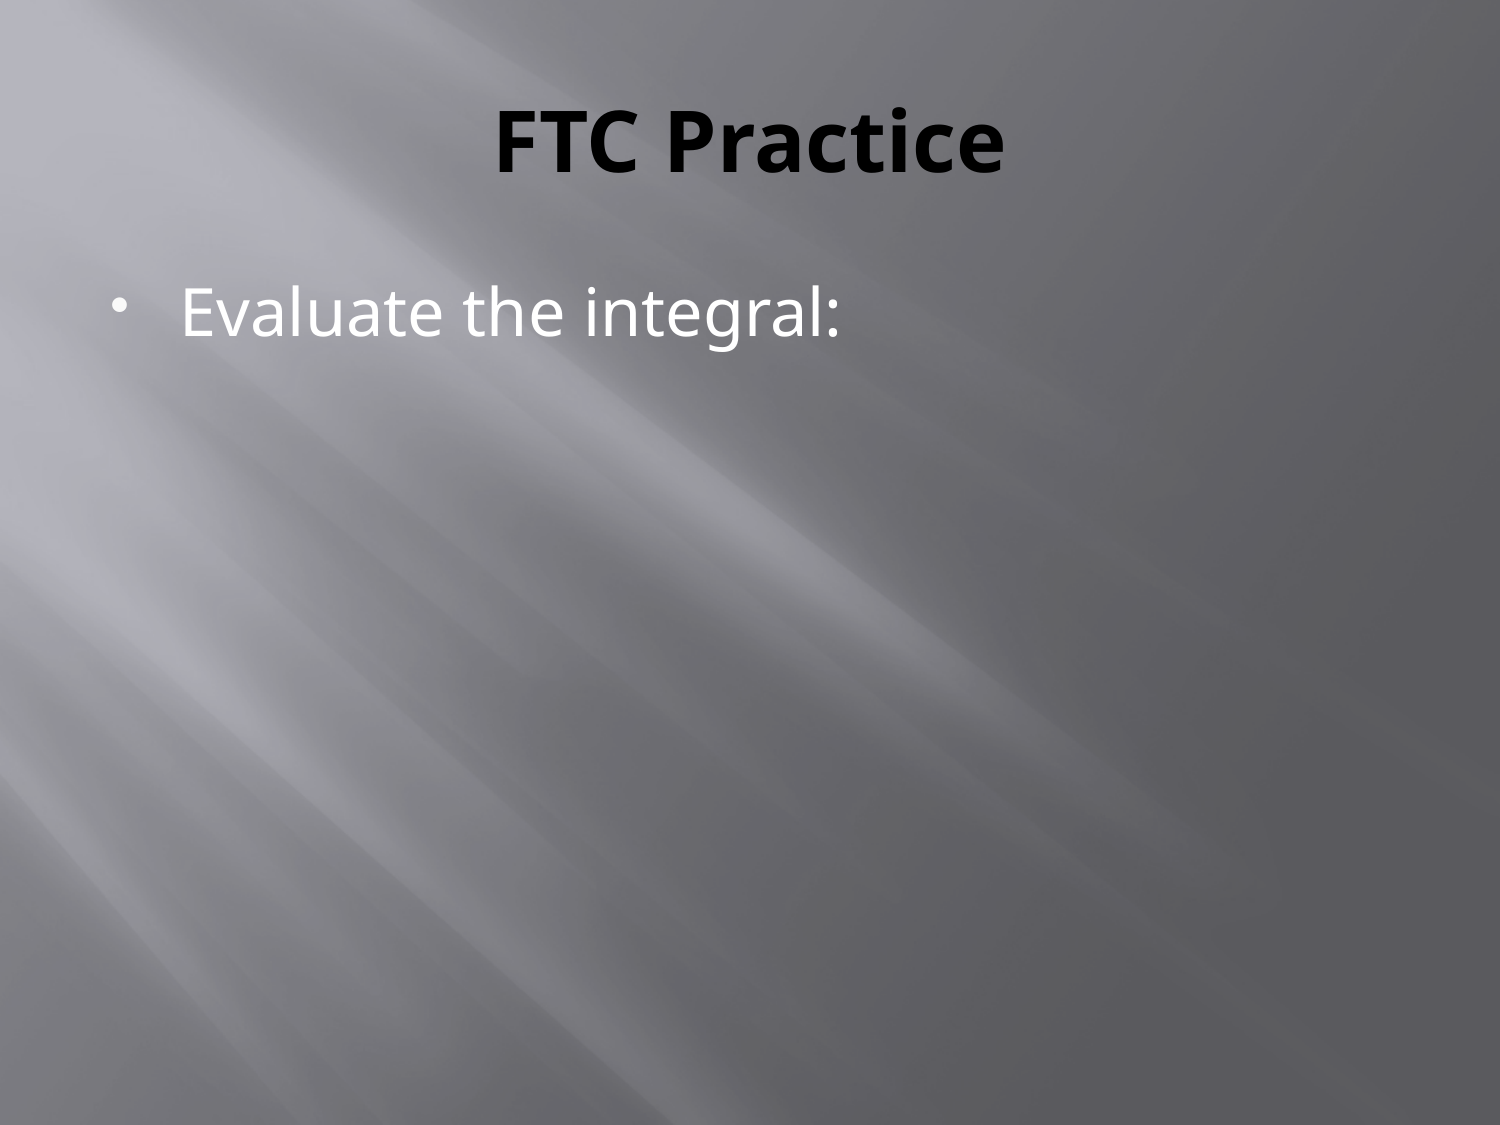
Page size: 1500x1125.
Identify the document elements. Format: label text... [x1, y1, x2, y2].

title FTC Practice [75, 45, 1425, 233]
